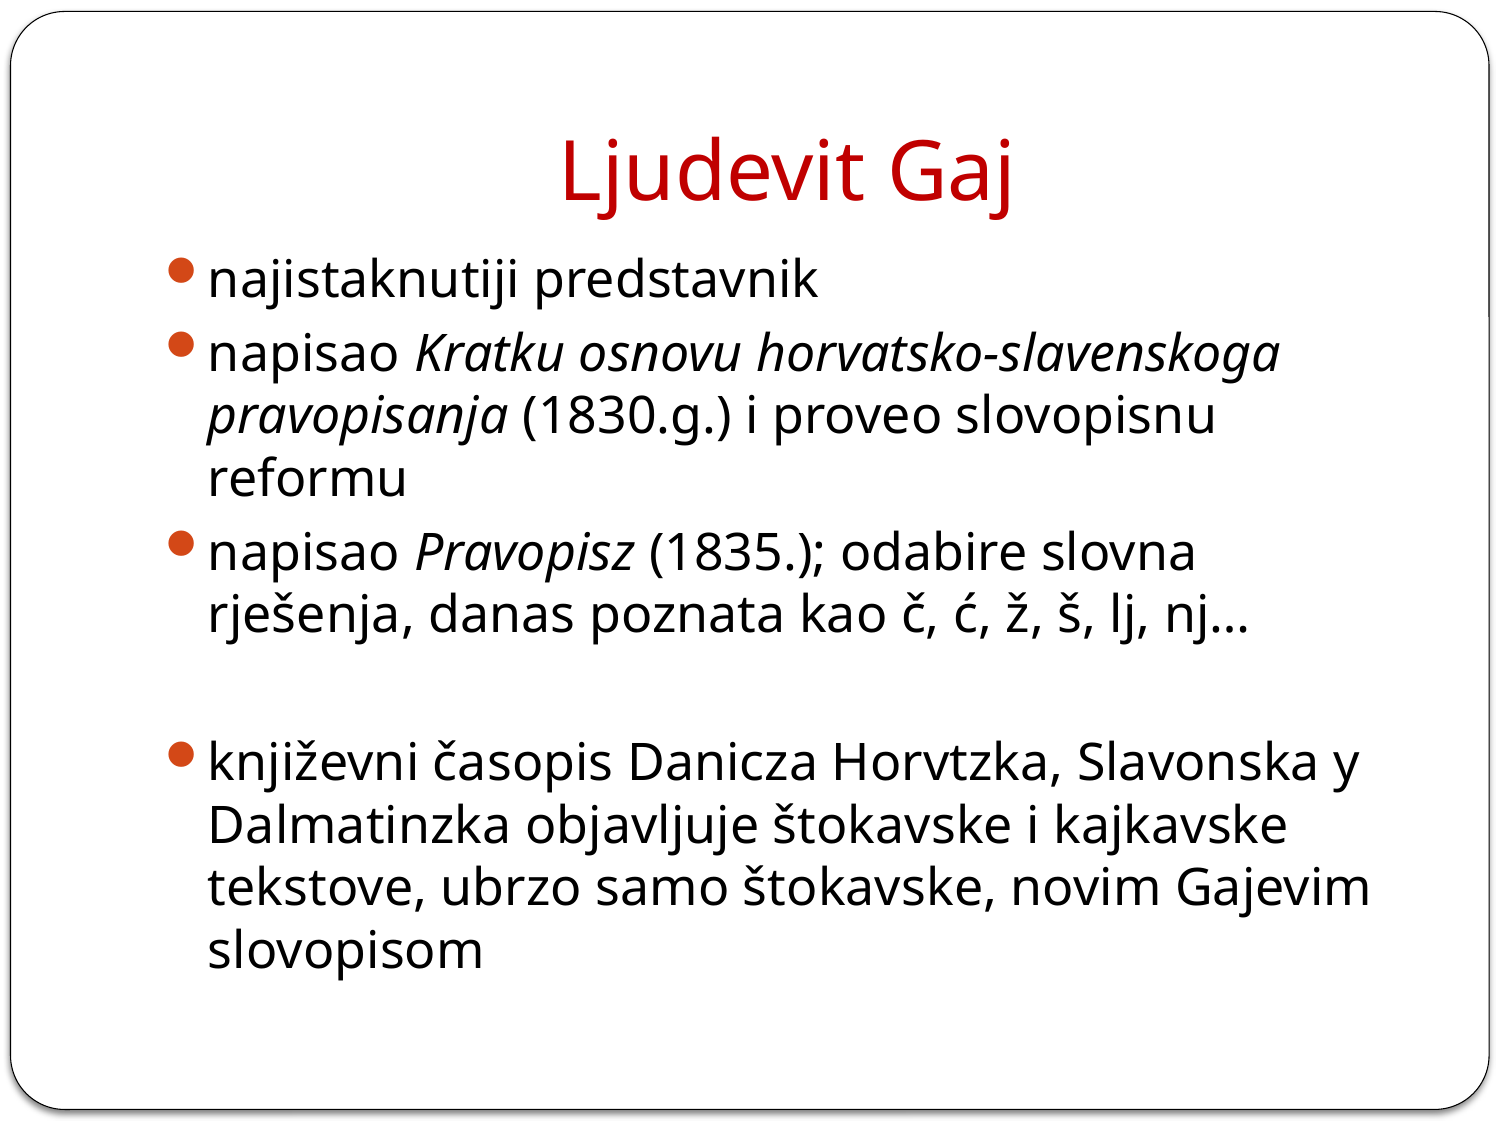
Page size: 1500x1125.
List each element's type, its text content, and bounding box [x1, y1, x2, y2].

list najistaknutiji predstavnik napisao Kratku osnovu horvatsko-slavenskoga pravopisanja (1830.g.) i proveo slovopisnu reformu napisao Pravopisz (1835.); odabire slovna rješenja, danas poznata kao č, ć, ž, š, lj, nj… književni časopis Danicza Horvtzka, Slavonska y Dalmatinzka objavljuje štokavske i kajkavske tekstove, ubrzo samo štokavske, novim Gajevim slovopisom [150, 237, 1425, 988]
title Ljudevit Gaj [150, 45, 1425, 233]
